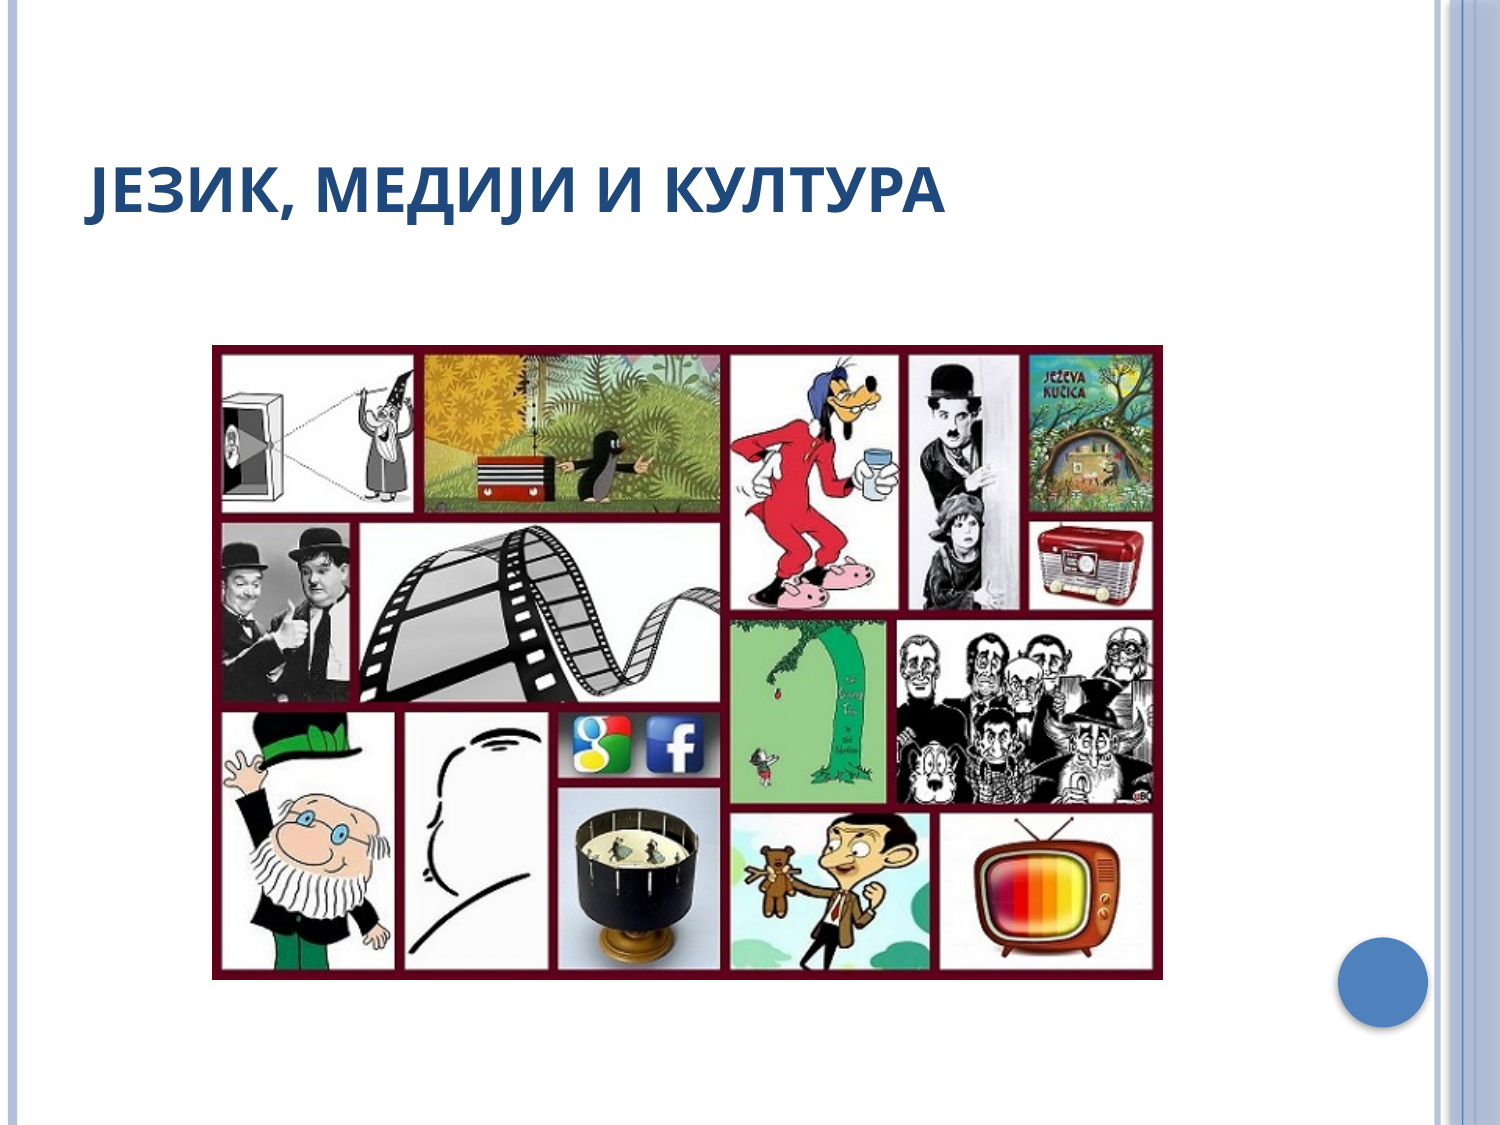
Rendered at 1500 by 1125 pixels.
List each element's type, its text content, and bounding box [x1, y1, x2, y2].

title ЈЕЗИК, МЕДИЈИ И КУЛТУРА [75, 45, 1300, 233]
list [211, 344, 1163, 980]
